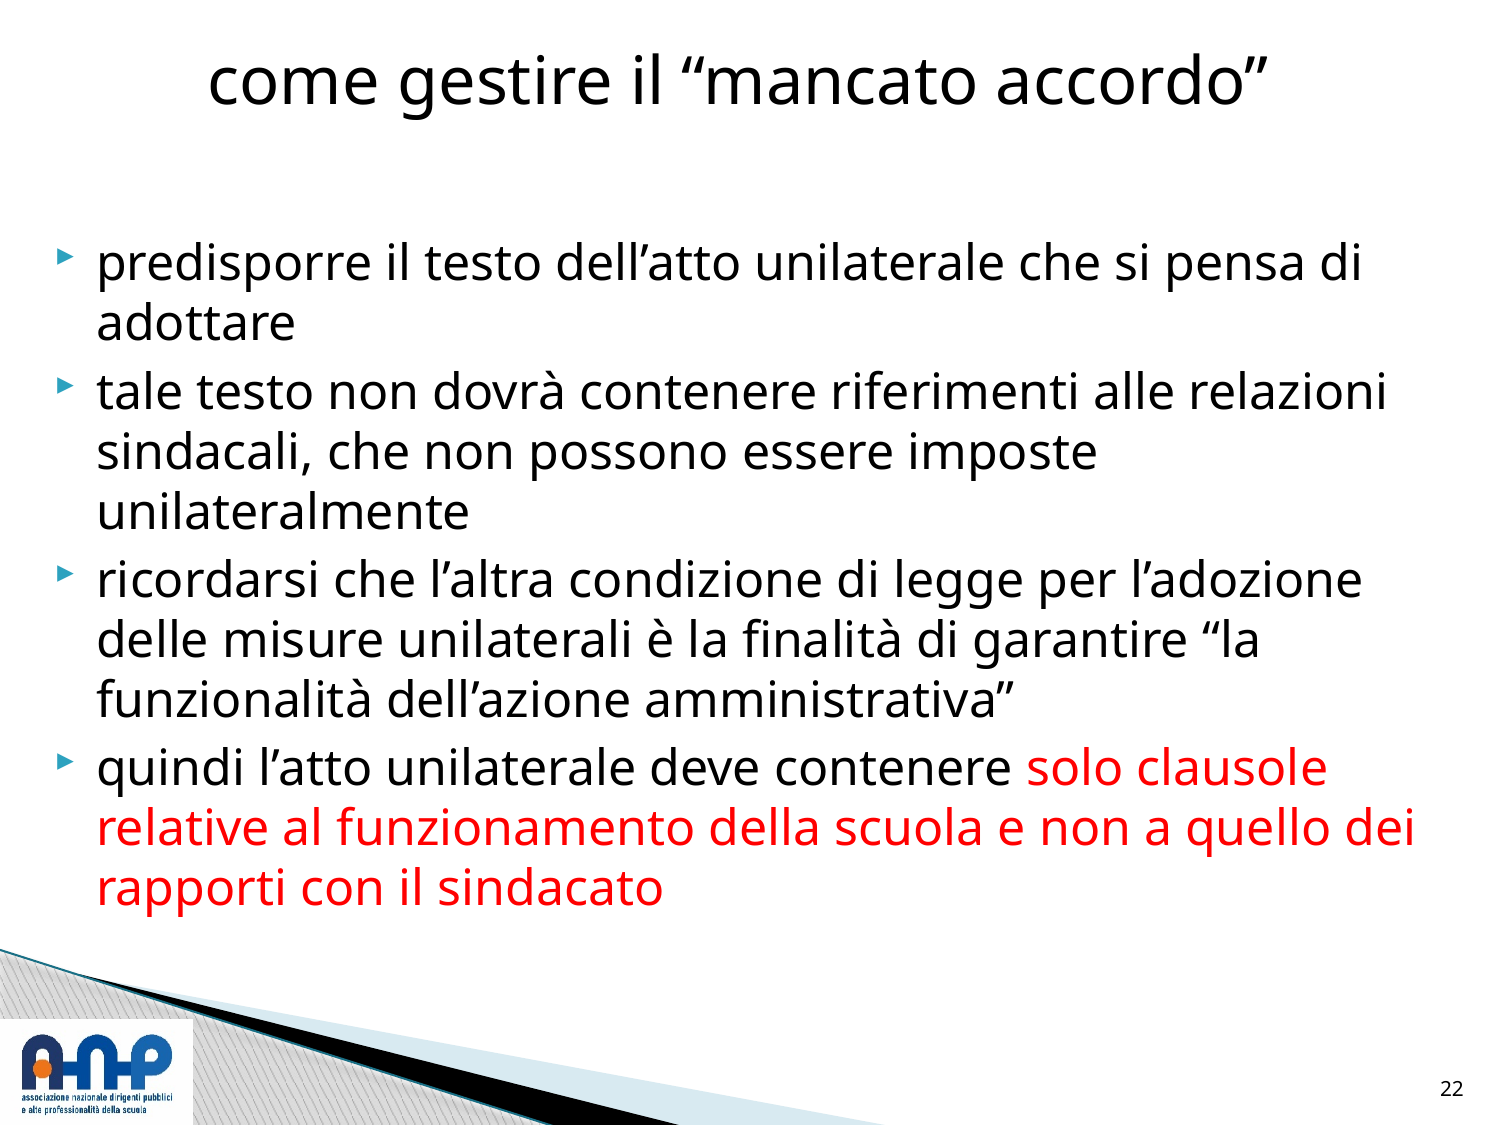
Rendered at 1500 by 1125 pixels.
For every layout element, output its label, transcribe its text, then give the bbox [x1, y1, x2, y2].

text_box come gestire il “mancato accordo” [192, 30, 1353, 126]
picture [0, 1019, 193, 1125]
list predisporre il testo dell’atto unilaterale che si pensa di adottare tale testo non dovrà contenere riferimenti alle relazioni sindacali, che non possono essere imposte unilateralmente ricordarsi che l’altra condizione di legge per l’adozione delle misure unilaterali è la finalità di garantire “la funzionalità dell’azione amministrativa” quindi l’atto unilaterale deve contenere solo clausole relative al funzionamento della scuola e non a quello dei rapporti con il sindacato [21, 223, 1449, 924]
slide_number 22 [1418, 1051, 1479, 1112]
